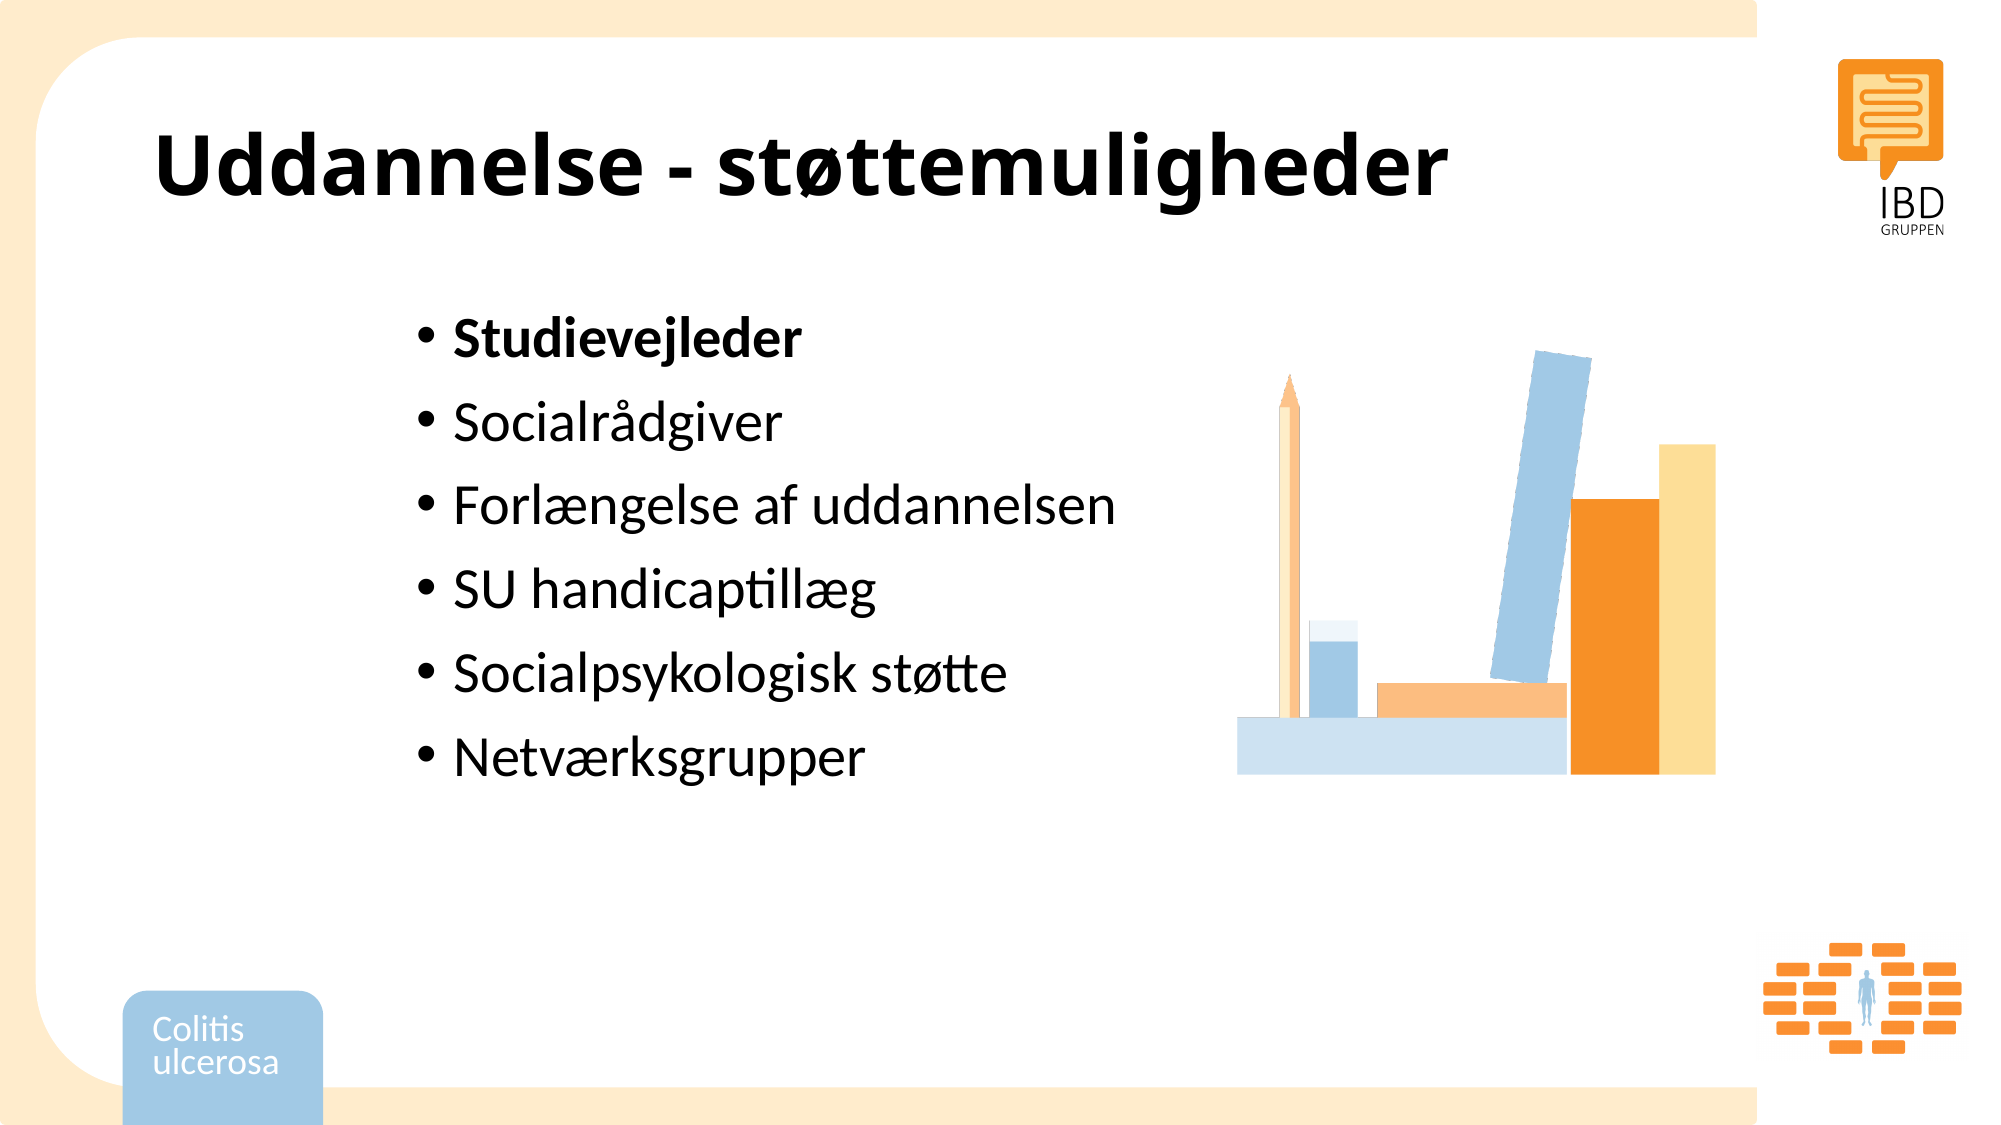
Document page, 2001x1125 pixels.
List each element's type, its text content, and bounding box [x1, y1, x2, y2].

picture [1756, 932, 1969, 1061]
picture [1237, 350, 1716, 775]
list Studievejleder Socialrådgiver Forlængelse af uddannelsen SU handicaptillæg Socialpsykologisk støtte Netværksgrupper [400, 299, 1757, 1014]
title Uddannelse - støttemuligheder [137, 59, 1863, 278]
picture [1863, 59, 1944, 235]
